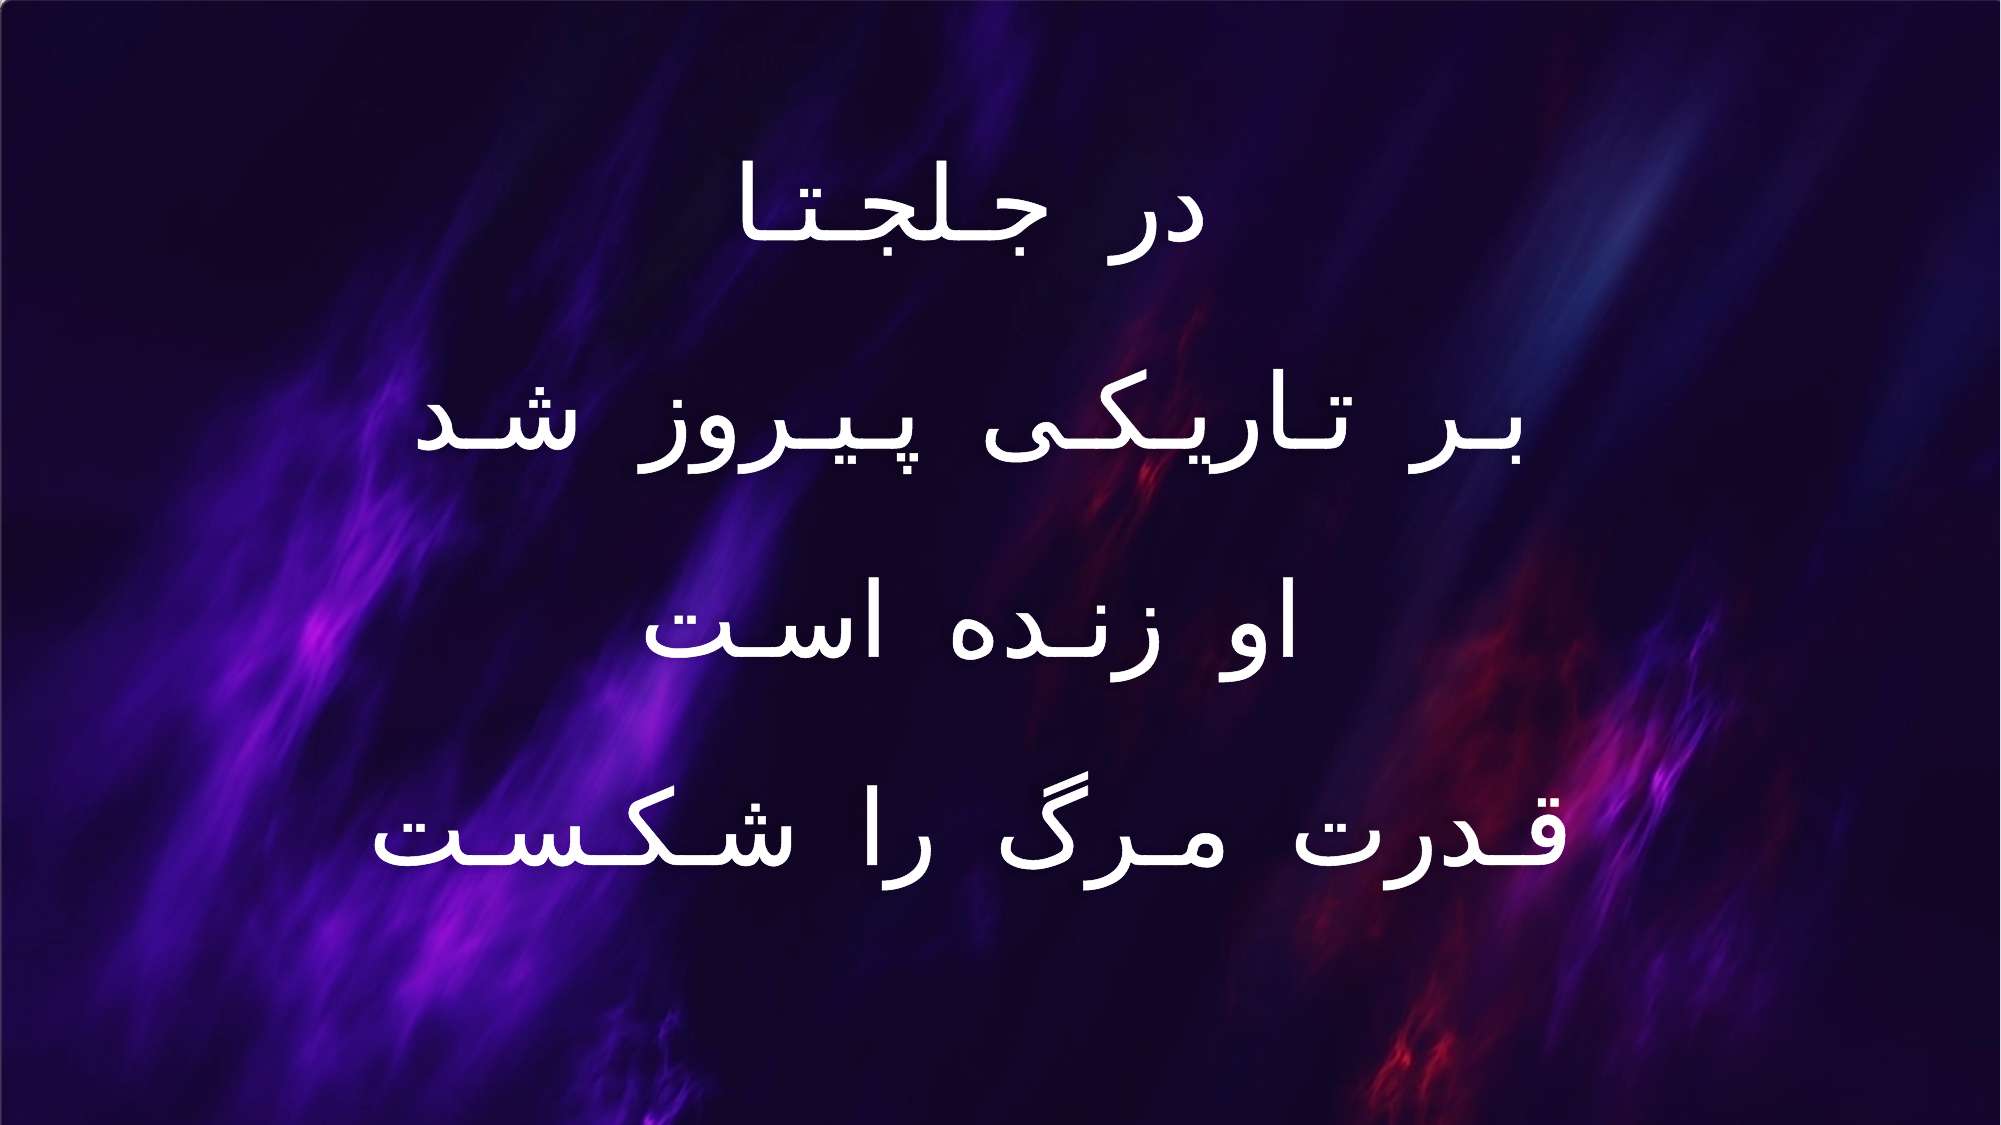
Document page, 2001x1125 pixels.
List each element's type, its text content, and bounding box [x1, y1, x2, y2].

list در جـلجـتـا بـر تـاریـکـی پـیـروز شـد او زنـده اسـت قـدرت مـرگ را شـکـسـت [0, 0, 2000, 1125]
